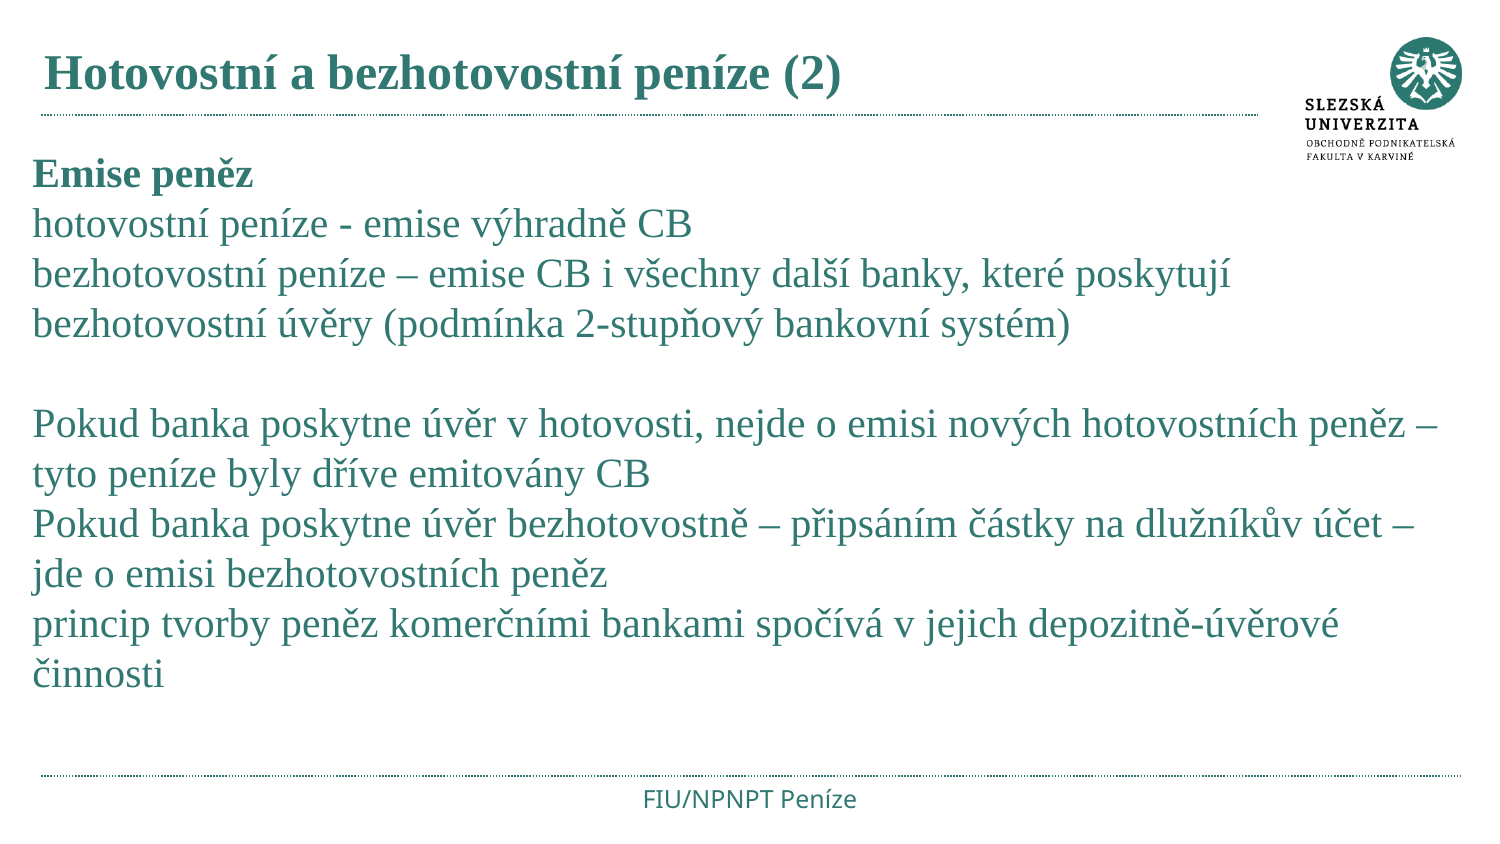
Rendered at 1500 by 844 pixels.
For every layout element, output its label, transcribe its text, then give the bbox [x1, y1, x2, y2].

list Emise peněz hotovostní peníze - emise výhradně CB bezhotovostní peníze – emise CB i všechny další banky, které poskytují bezhotovostní úvěry (podmínka 2-stupňový bankovní systém) Pokud banka poskytne úvěr v hotovosti, nejde o emisi nových hotovostních peněz – tyto peníze byly dříve emitovány CB Pokud banka poskytne úvěr bezhotovostně – připsáním částky na dlužníkův účet – jde o emisi bezhotovostních peněz princip tvorby peněz komerčními bankami spočívá v jejich depozitně-úvěrové činnosti [17, 138, 1471, 741]
text_box FIU/NPNPT Peníze [47, 776, 1453, 824]
title Hotovostní a bezhotovostní peníze (2) [29, 32, 999, 116]
picture [1305, 37, 1462, 138]
